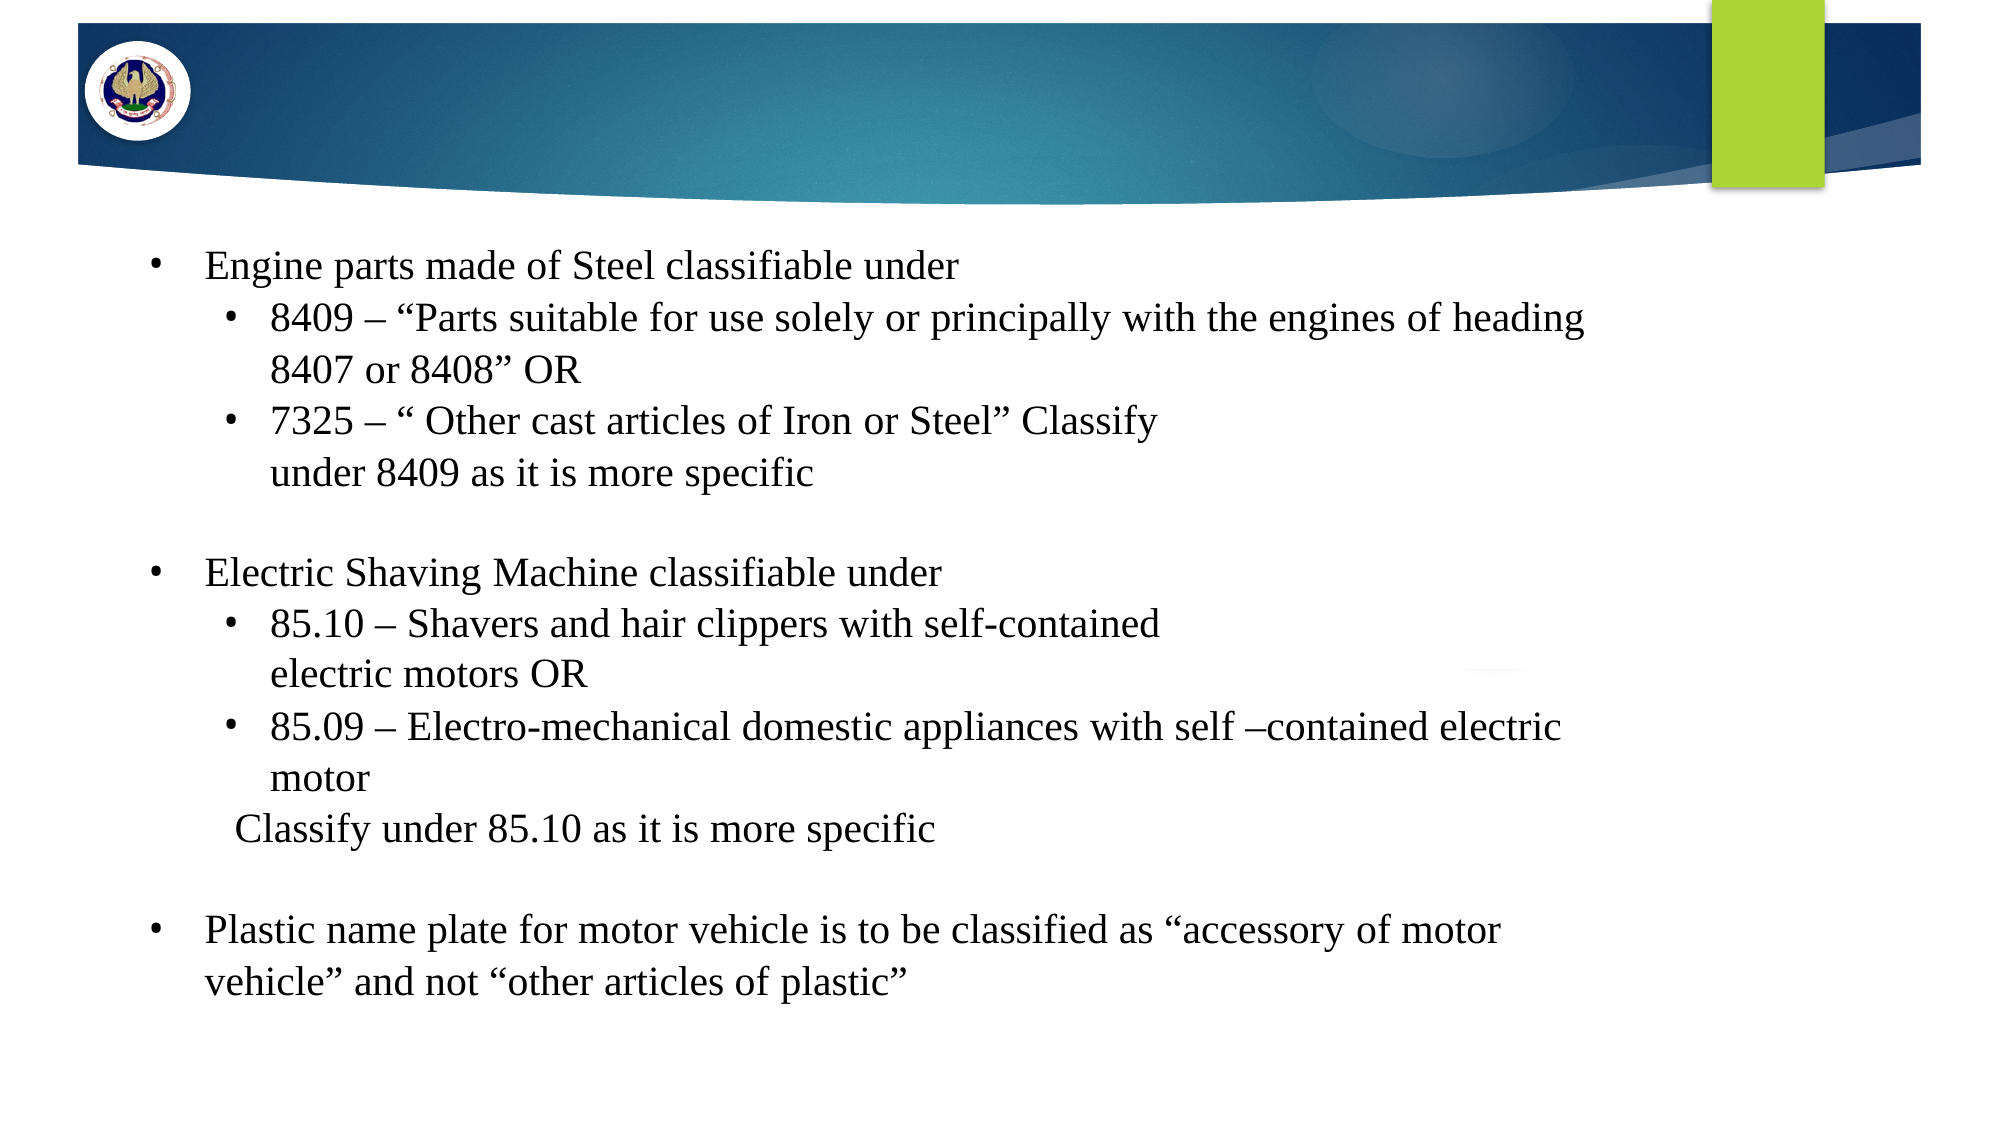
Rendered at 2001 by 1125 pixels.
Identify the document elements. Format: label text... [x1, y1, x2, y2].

text_box Engine parts made of Steel classifiable under 8409 – “Parts suitable for use solely or principally with the engines of heading 8407 or 8408” OR 7325 – “ Other cast articles of Iron or Steel” Classify under 8409 as it is more specific Electric Shaving Machine classifiable under 85.10 – Shavers and hair clippers with self-contained electric motors OR 85.09 – Electro-mechanical domestic appliances with self –contained electric motor Classify under 85.10 as it is more specific Plastic name plate for motor vehicle is to be classified as “accessory of motor vehicle” and not “other articles of plastic” [133, 230, 1710, 1011]
picture [100, 56, 175, 126]
